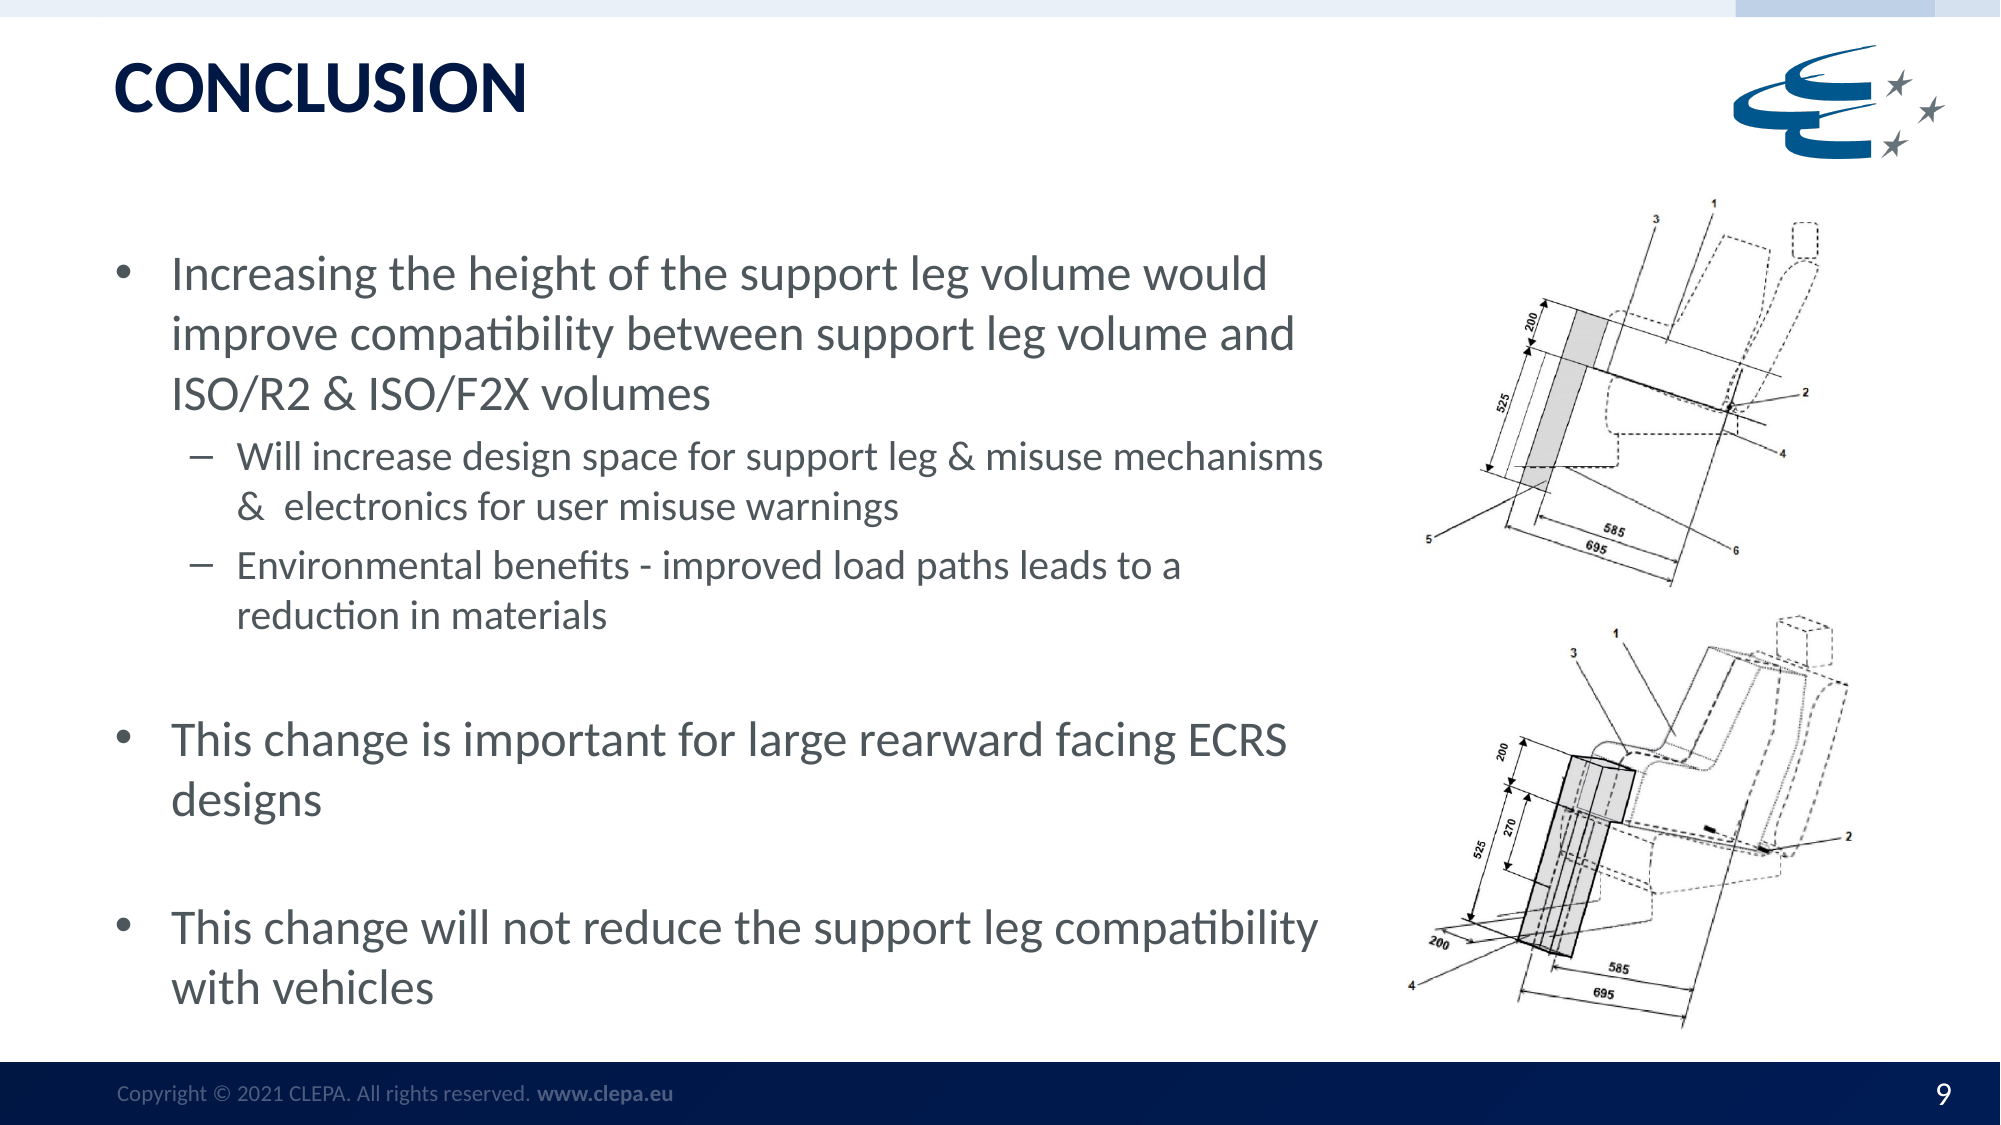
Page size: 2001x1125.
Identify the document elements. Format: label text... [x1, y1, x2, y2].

picture [1398, 188, 1862, 1053]
title CONCLUSION [99, 36, 1674, 128]
list Increasing the height of the support leg volume would improve compatibility between support leg volume and ISO/R2 & ISO/F2X volumes Will increase design space for support leg & misuse mechanisms & electronics for user misuse warnings Environmental benefits - improved load paths leads to a reduction in materials This change is important for large rearward facing ECRS designs This change will not reduce the support leg compatibility with vehicles [99, 233, 1361, 1053]
picture [1724, 30, 1957, 170]
slide_number 9 [1857, 1062, 1967, 1123]
